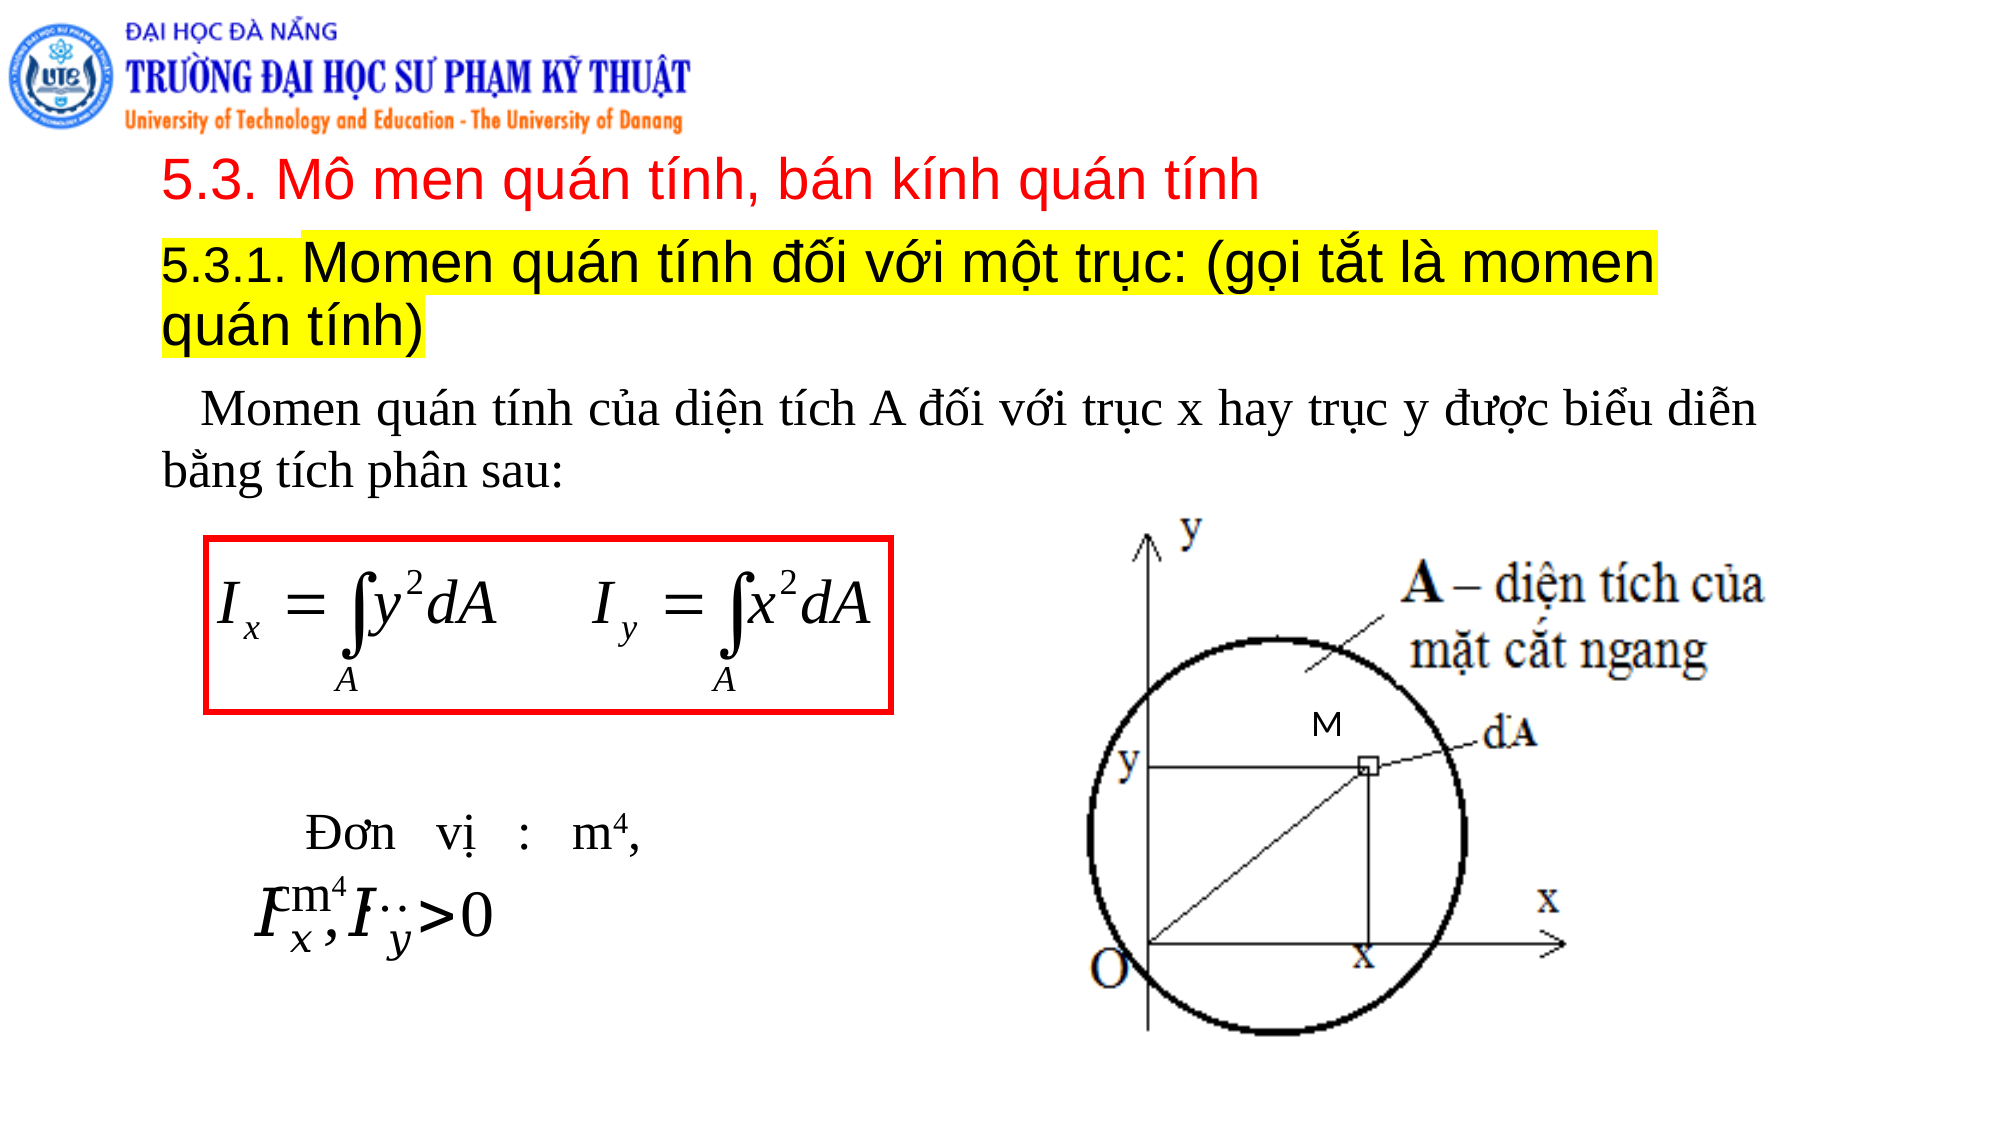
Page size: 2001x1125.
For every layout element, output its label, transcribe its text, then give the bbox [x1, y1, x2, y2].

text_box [206, 549, 879, 703]
list 5.3. Mô men quán tính, bán kính quán tính 5.3.1. Momen quán tính đối với một trục: (gọi tắt là momen quán tính) [146, 141, 1794, 1125]
picture [0, 2, 698, 153]
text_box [1054, 479, 1785, 1058]
text_box [205, 537, 892, 713]
text_box Momen quán tính của diện tích A đối với trục x hay trục y được biểu diễn bằng tích phân sau: [110, 365, 1774, 506]
text_box Đơn vị : m4, cm4 … [178, 789, 657, 868]
